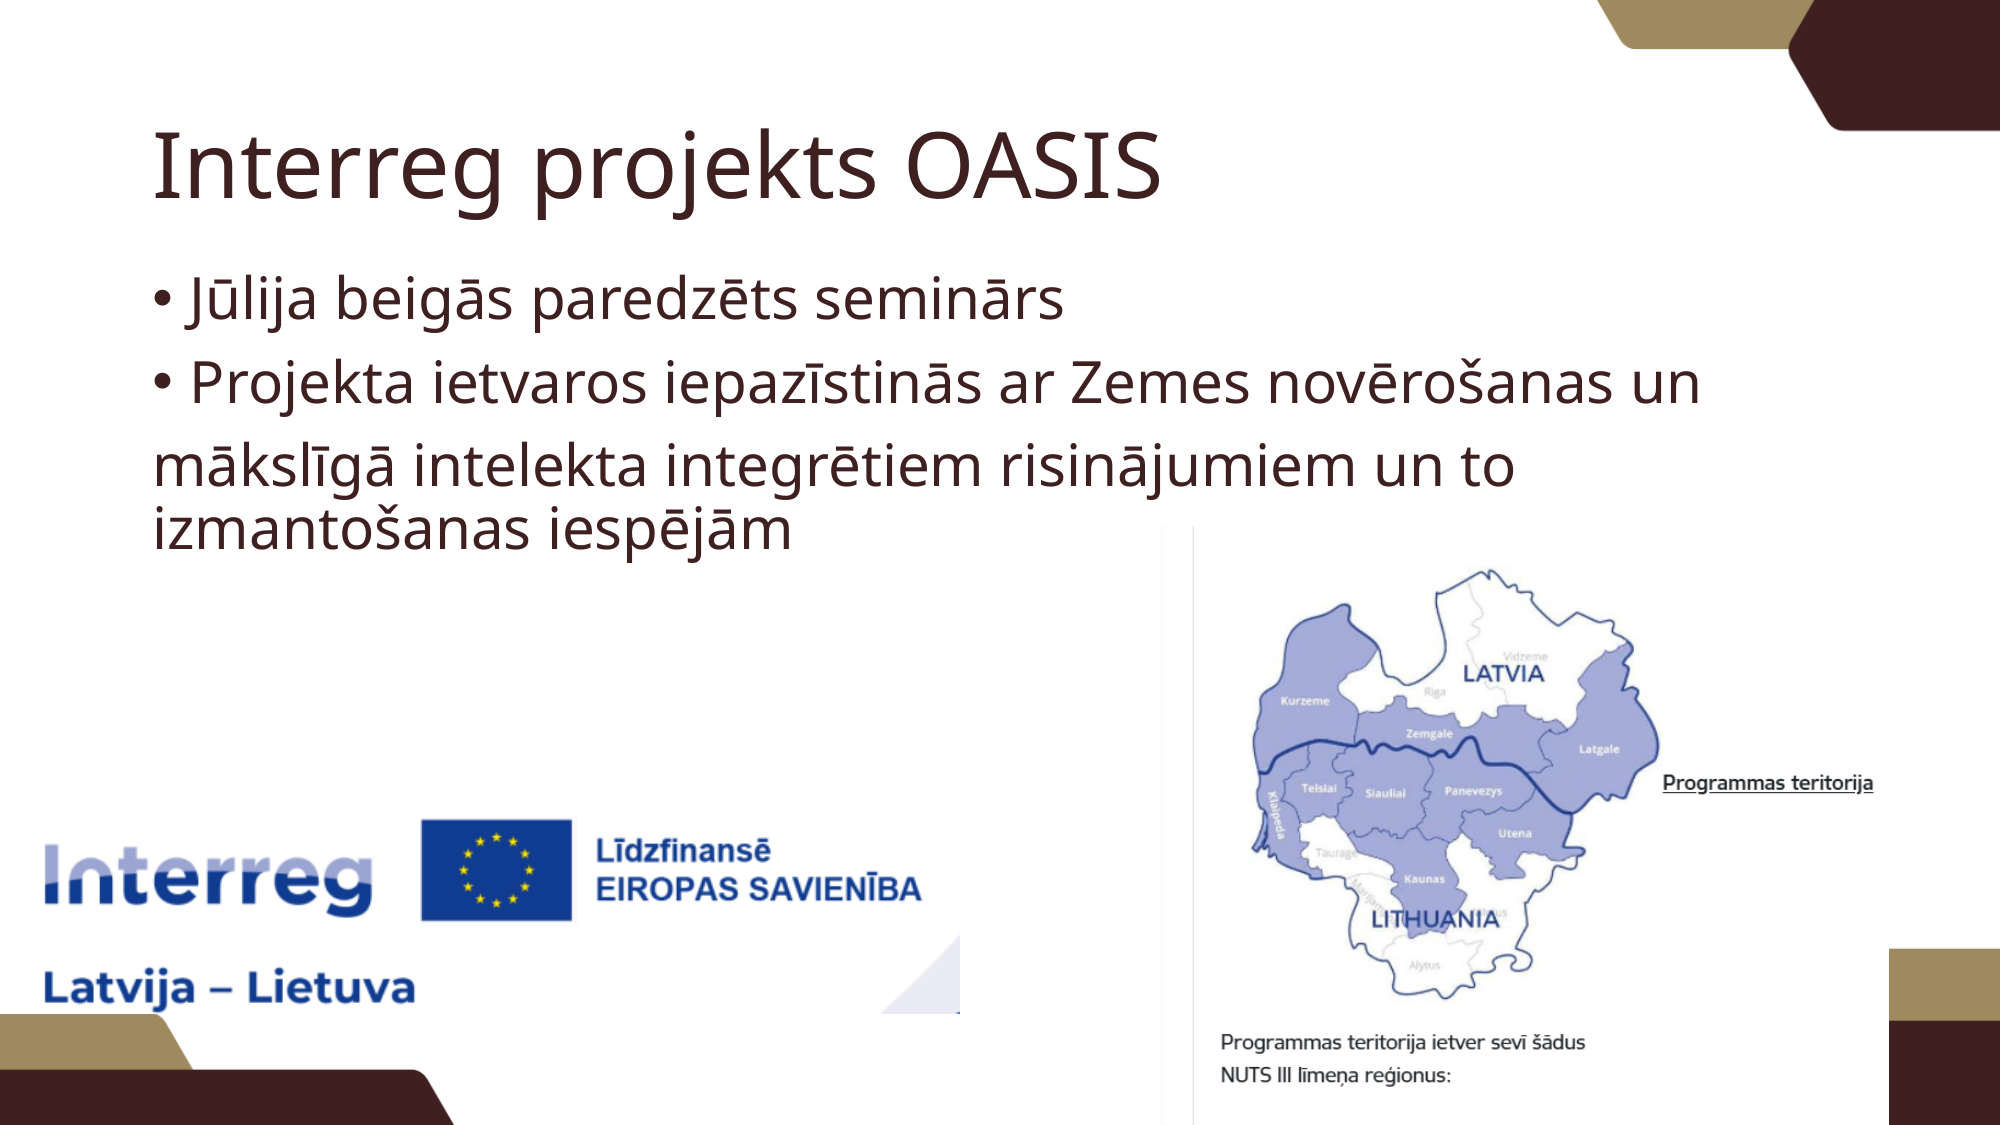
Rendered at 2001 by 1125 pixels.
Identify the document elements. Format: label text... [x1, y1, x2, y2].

picture [0, 0, 2000, 1125]
list Jūlija beigās paredzēts seminārs Projekta ietvaros iepazīstinās ar Zemes novērošanas un mākslīgā intelekta integrētiem risinājumiem un to izmantošanas iespējām [137, 261, 1863, 1014]
title Interreg projekts OASIS [137, 59, 1863, 261]
